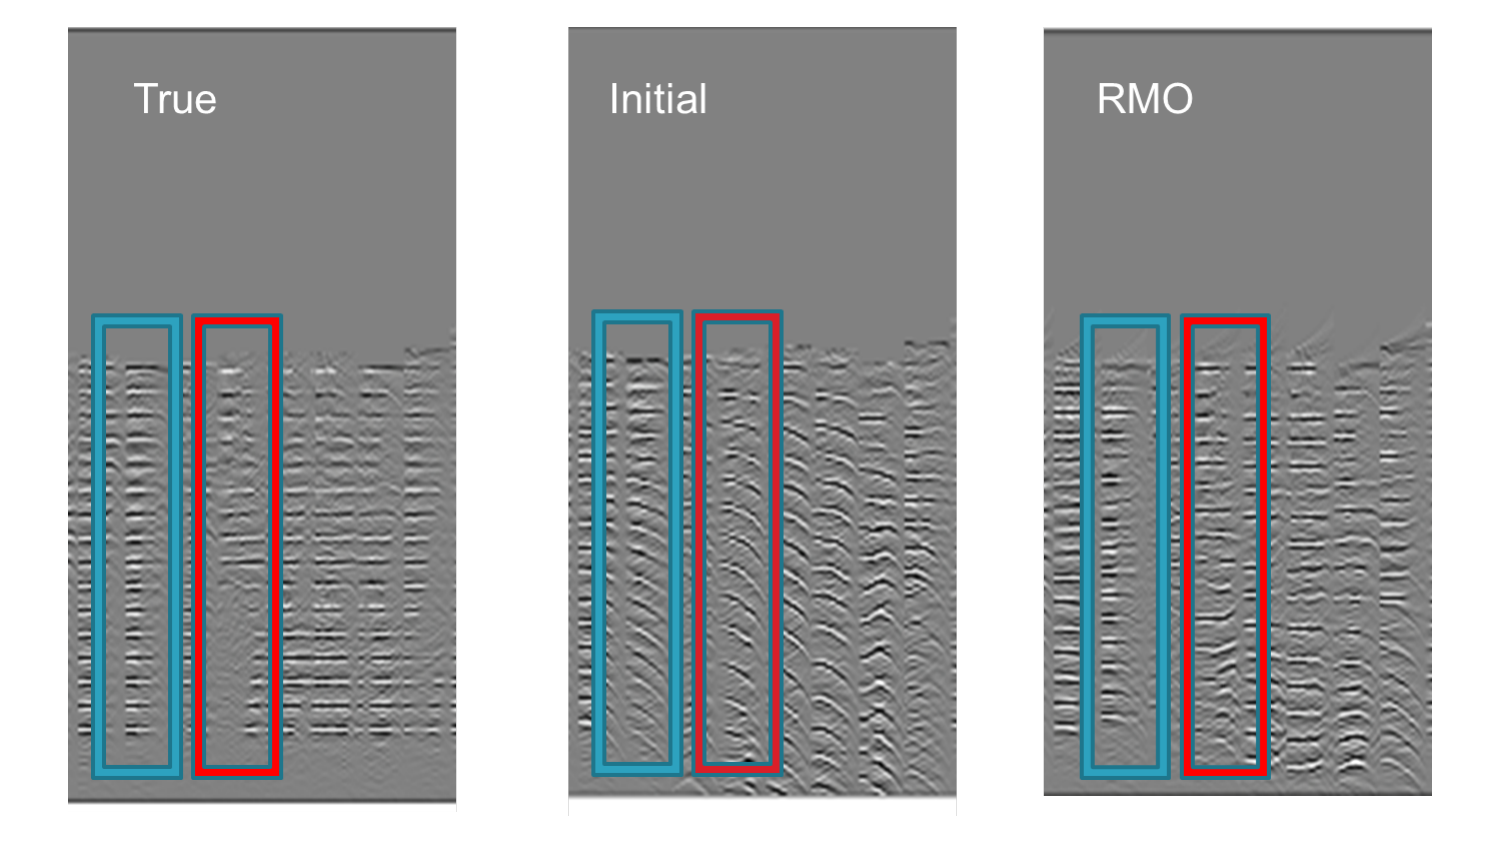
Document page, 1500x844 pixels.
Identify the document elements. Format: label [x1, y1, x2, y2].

picture [68, 27, 1432, 816]
